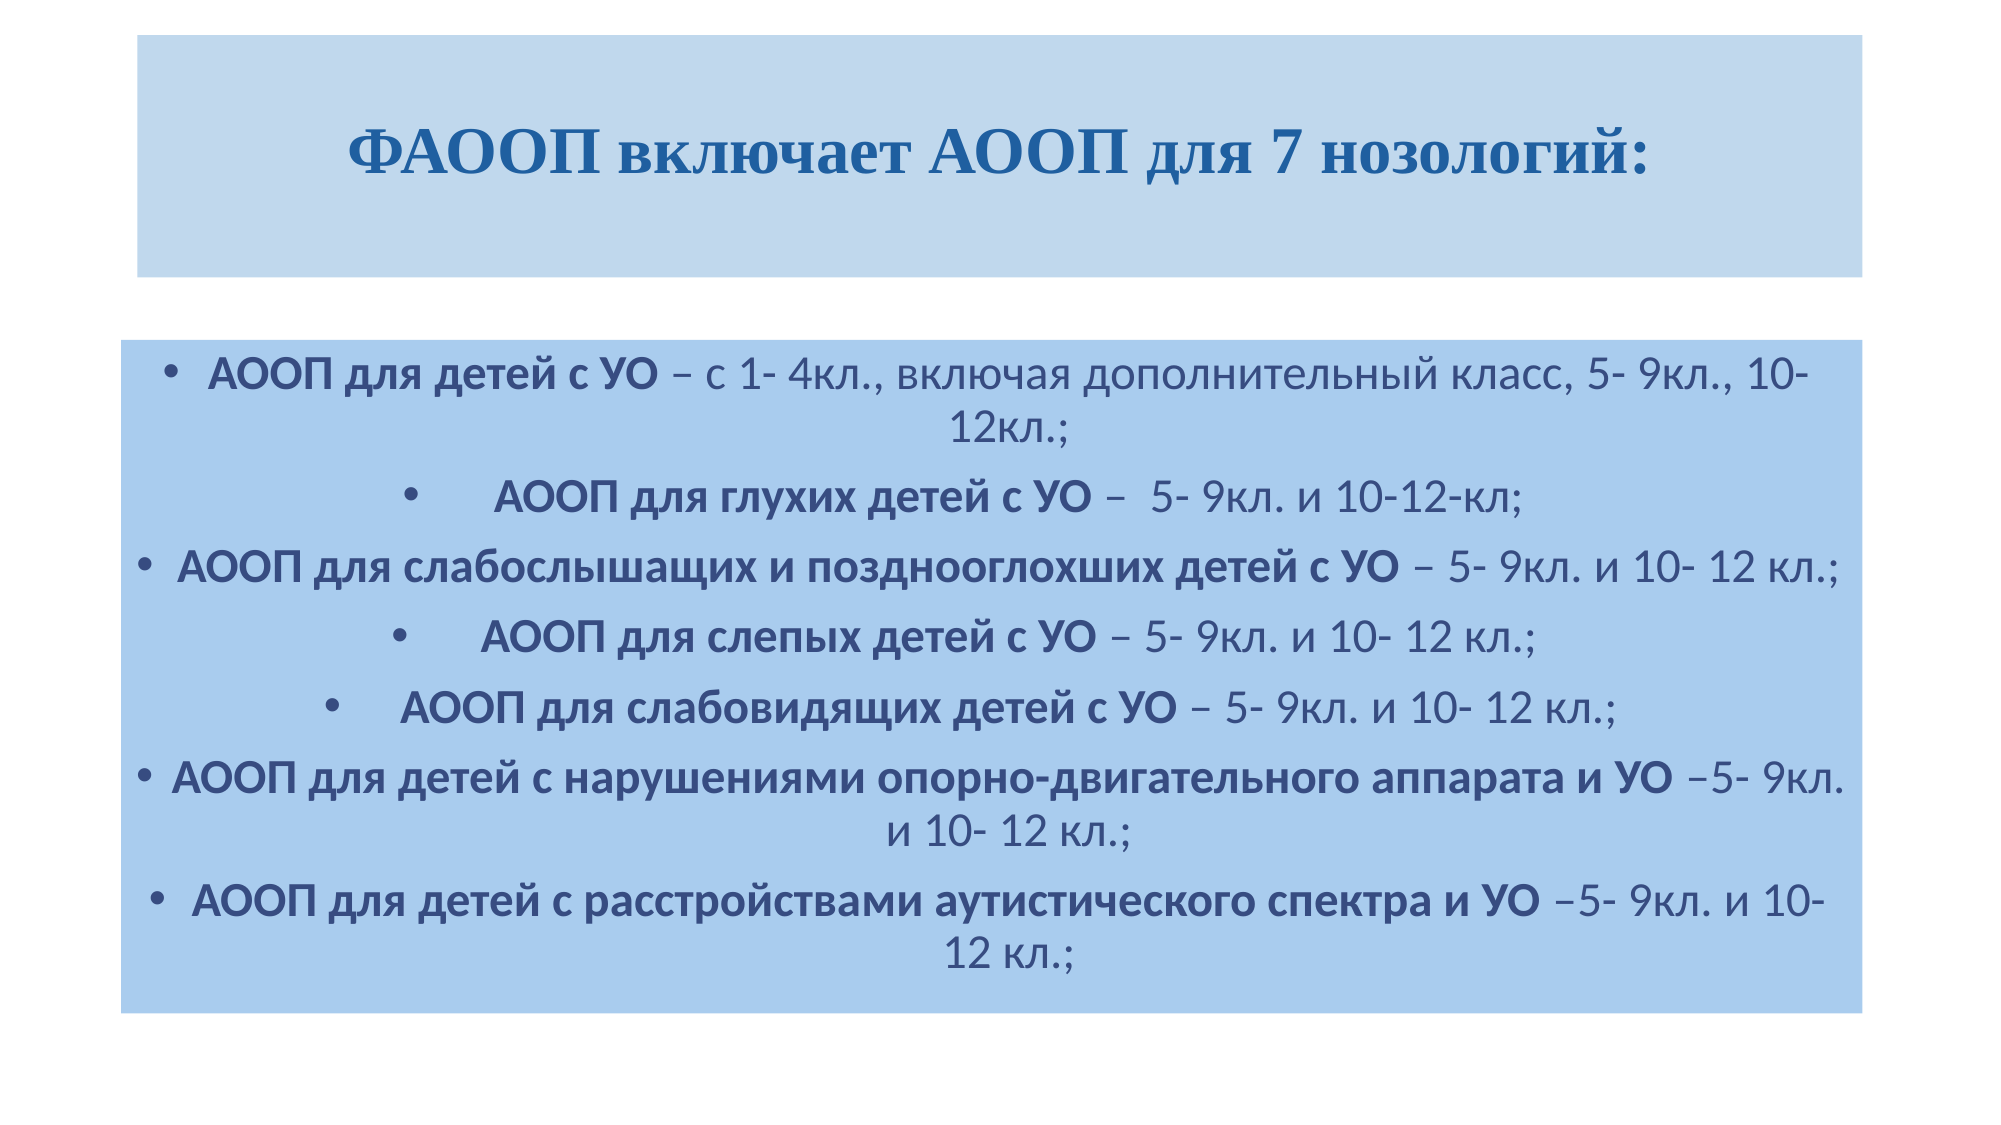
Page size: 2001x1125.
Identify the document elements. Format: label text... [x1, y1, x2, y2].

title ФАООП включает АООП для 7 нозологий: [137, 35, 1863, 278]
list АООП для детей с УО – с 1- 4кл., включая дополнительный класс, 5- 9кл., 10- 12кл.; АООП для глухих детей с УО – 5- 9кл. и 10-12-кл; АООП для слабослышащих и позднооглохших детей с УО – 5- 9кл. и 10- 12 кл.; АООП для слепых детей с УО – 5- 9кл. и 10- 12 кл.; АООП для слабовидящих детей с УО – 5- 9кл. и 10- 12 кл.; АООП для детей с нарушениями опорно-двигательного аппарата и УО –5- 9кл. и 10- 12 кл.; АООП для детей с расстройствами аутистического спектра и УО –5- 9кл. и 10- 12 кл.; [121, 339, 1863, 1014]
